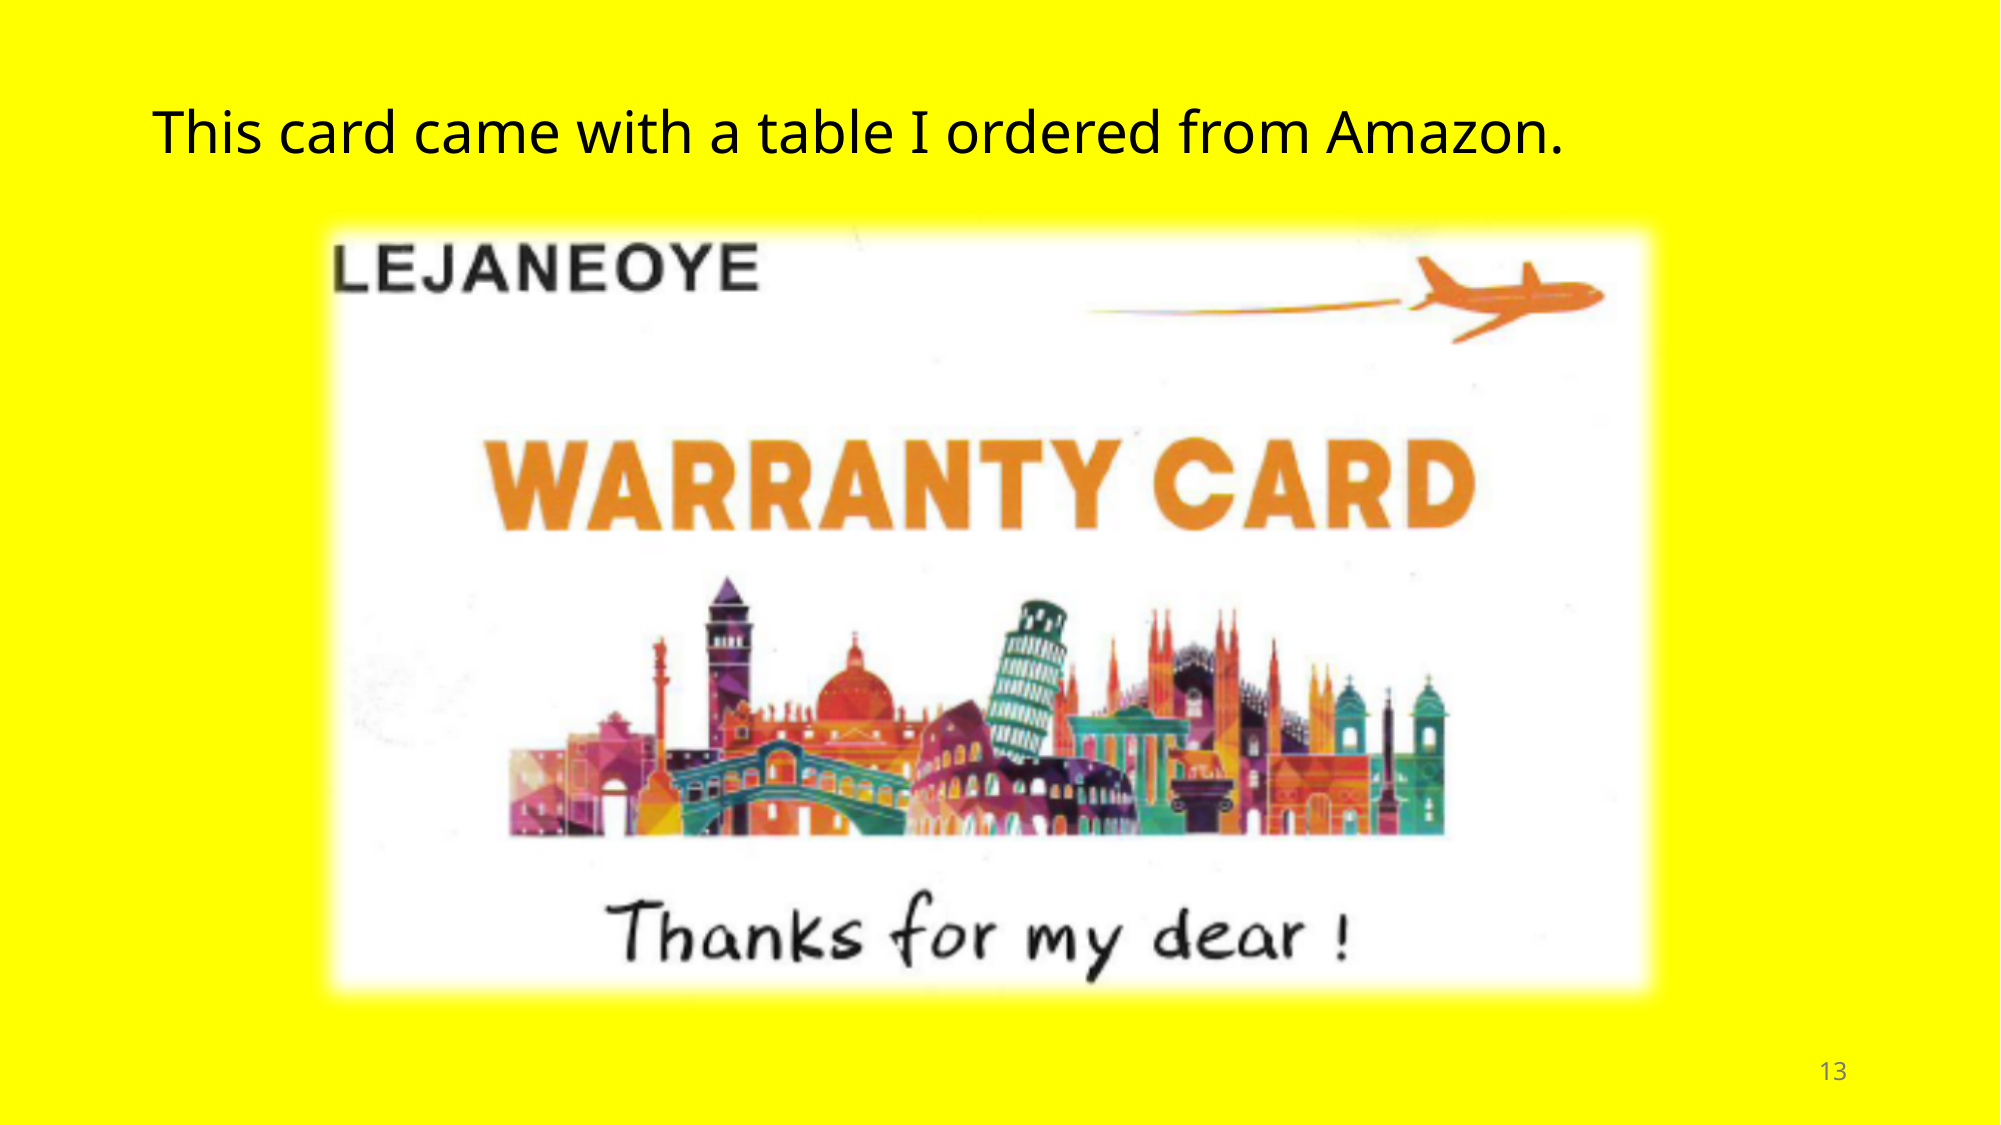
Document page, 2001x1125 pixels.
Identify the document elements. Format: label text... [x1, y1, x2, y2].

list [308, 209, 1670, 1013]
slide_number 13 [1412, 1042, 1863, 1103]
title This card came with a table I ordered from Amazon. [137, 59, 1863, 210]
